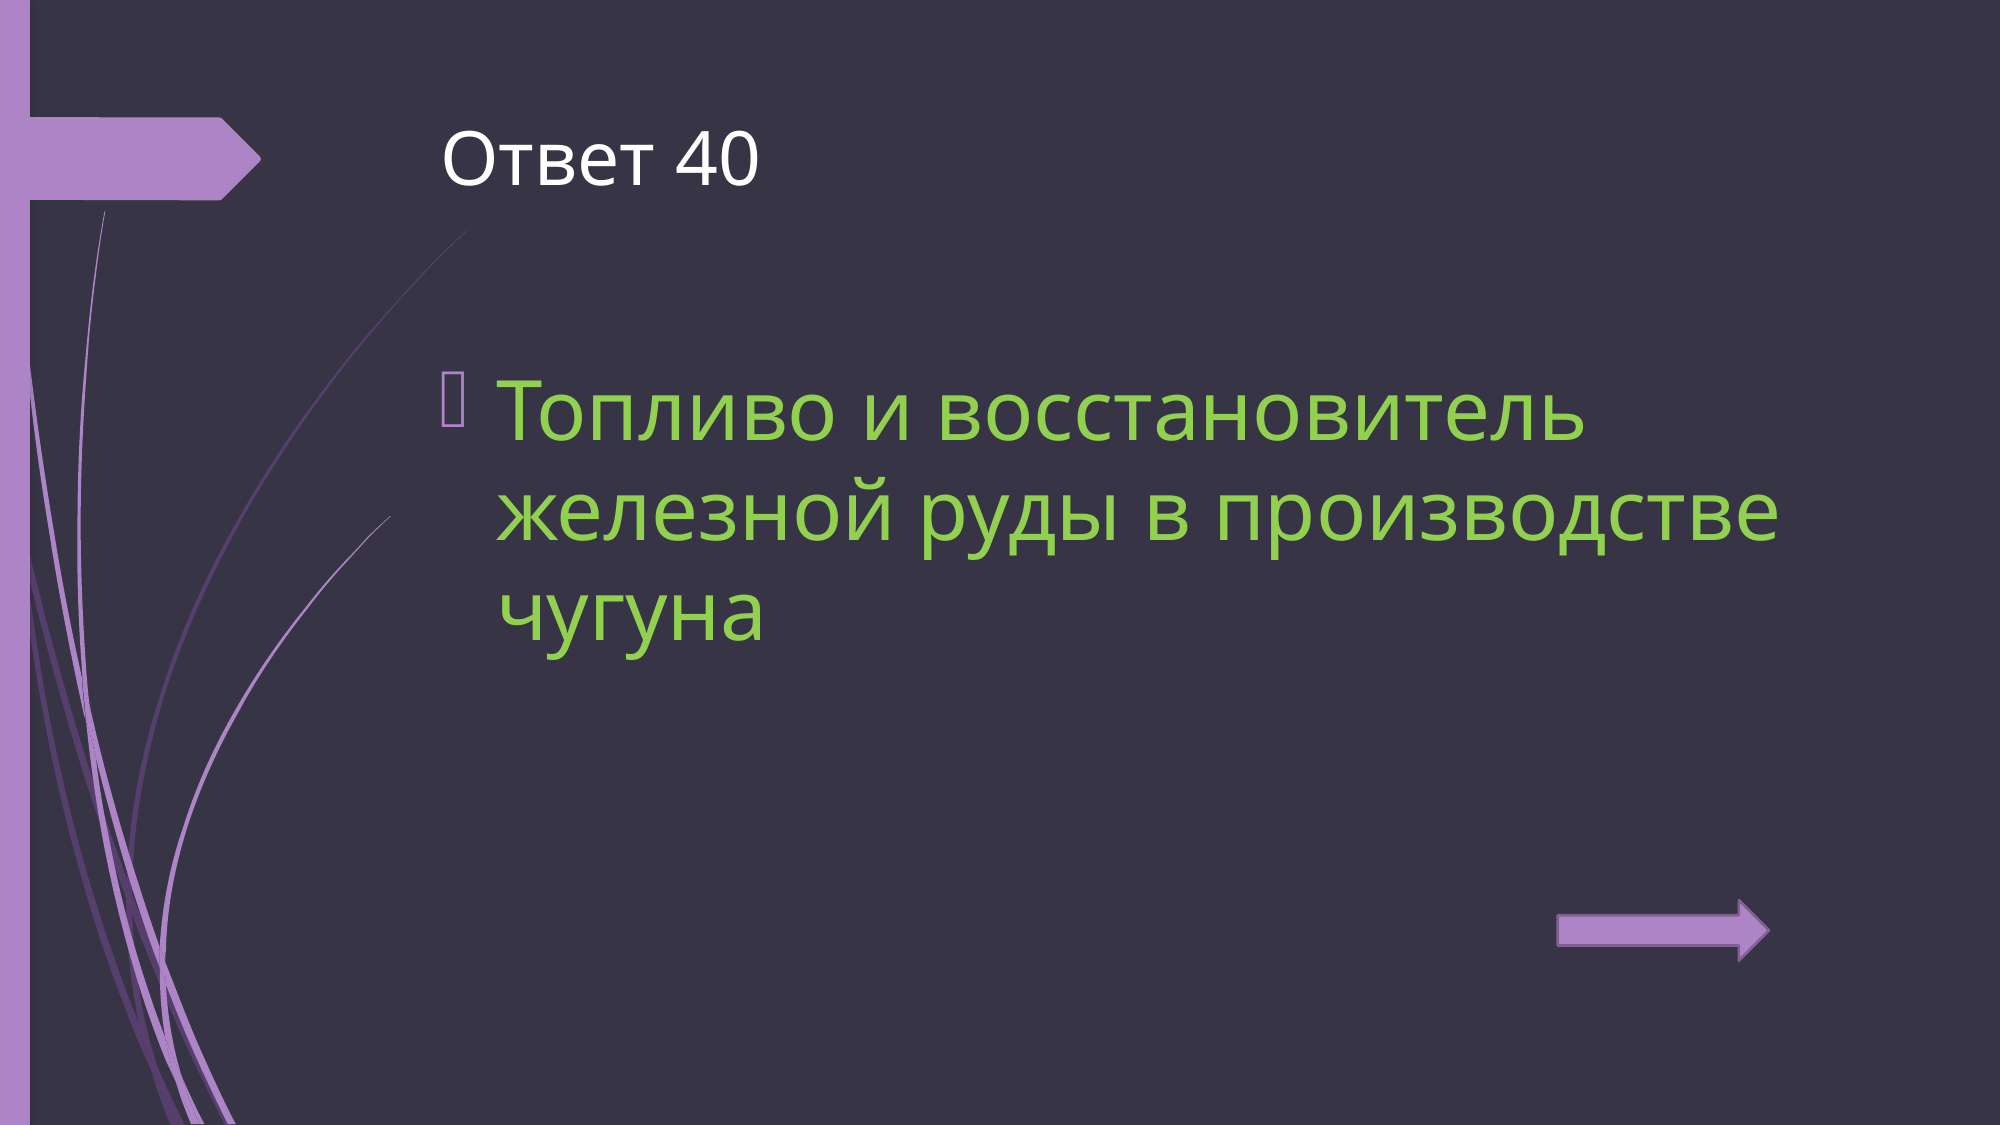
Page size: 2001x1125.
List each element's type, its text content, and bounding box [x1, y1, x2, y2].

title Ответ 40 [425, 102, 1888, 313]
list Топливо и восстановитель железной руды в производстве чугуна [424, 350, 1888, 970]
text_box [1556, 898, 1771, 962]
